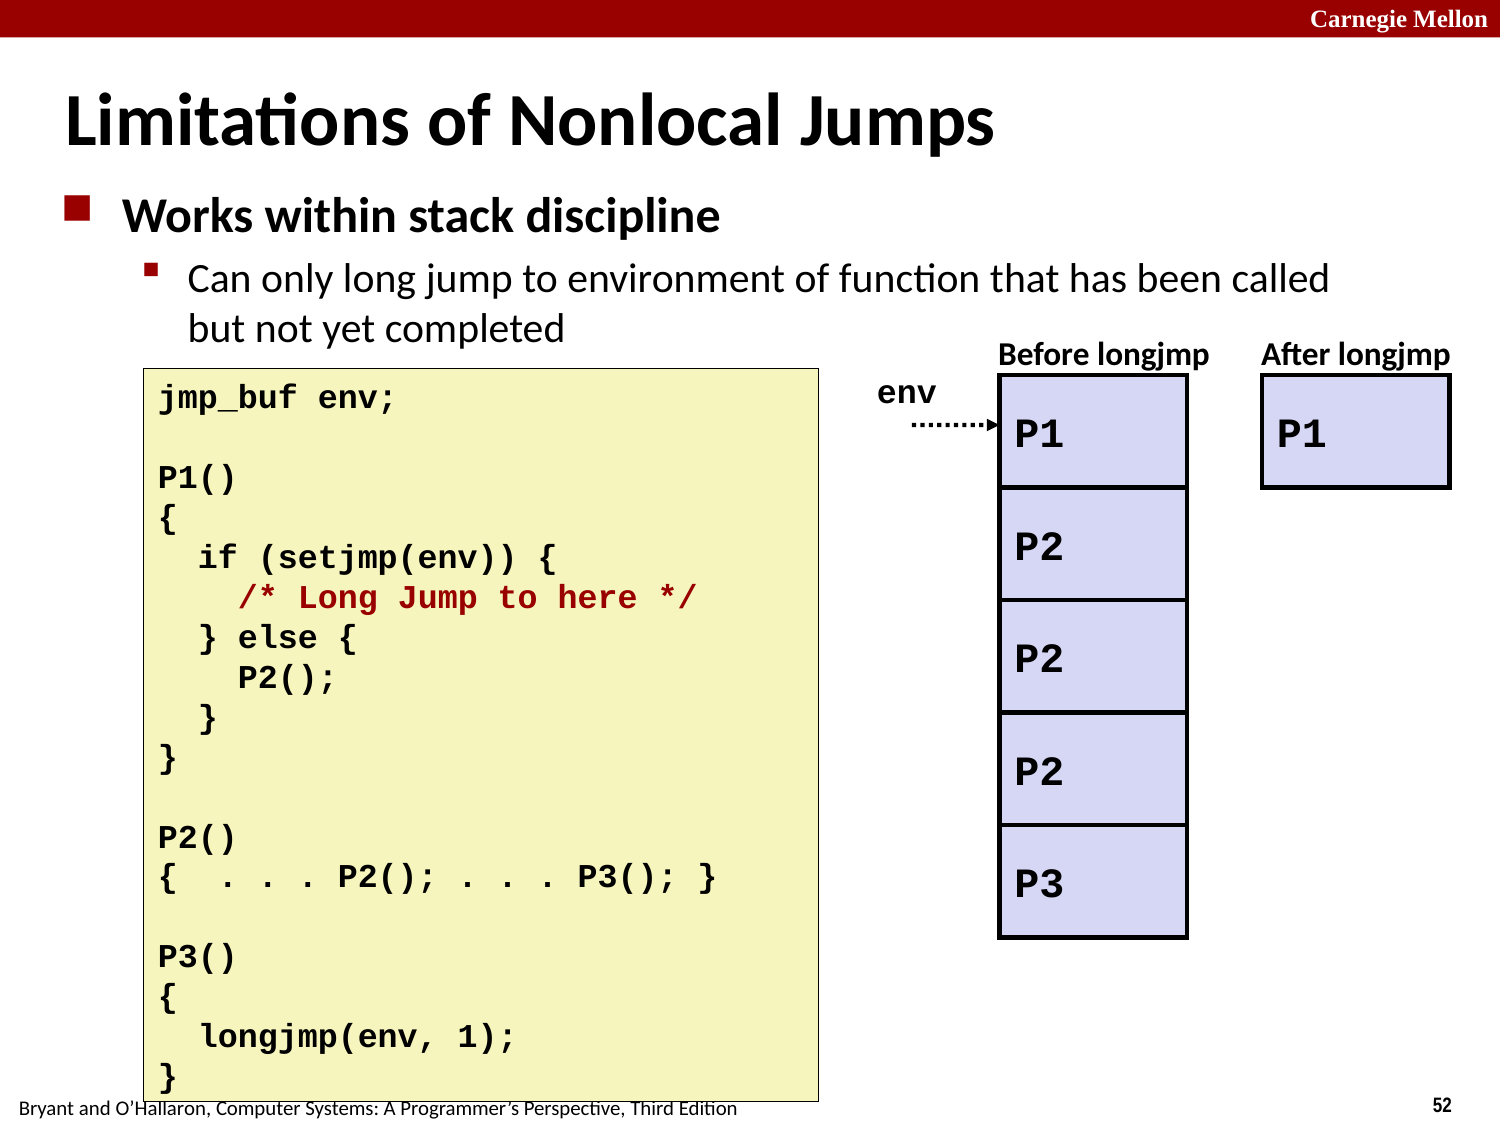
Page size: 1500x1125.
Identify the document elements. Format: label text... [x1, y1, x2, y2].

text_box After longjmp [1246, 324, 1467, 380]
text_box P2 [999, 487, 1187, 600]
text_box jmp_buf env; P1() { if (setjmp(env)) { /* Long Jump to here */ } else { P2(); } } P2() { . . . P2(); . . . P3(); } P3() { longjmp(env, 1); } [143, 368, 819, 1102]
text_box env [862, 362, 952, 418]
text_box Before longjmp [983, 324, 1225, 380]
text_box P1 [1262, 380, 1450, 488]
list Works within stack discipline Can only long jump to environment of function that has been called but not yet completed [50, 174, 1414, 366]
text_box P2 [999, 712, 1187, 825]
text_box P1 [999, 380, 1187, 487]
title Limitations of Nonlocal Jumps [49, 68, 1228, 163]
text_box P2 [999, 600, 1187, 712]
text_box P3 [999, 825, 1187, 938]
text_box [985, 418, 1000, 432]
